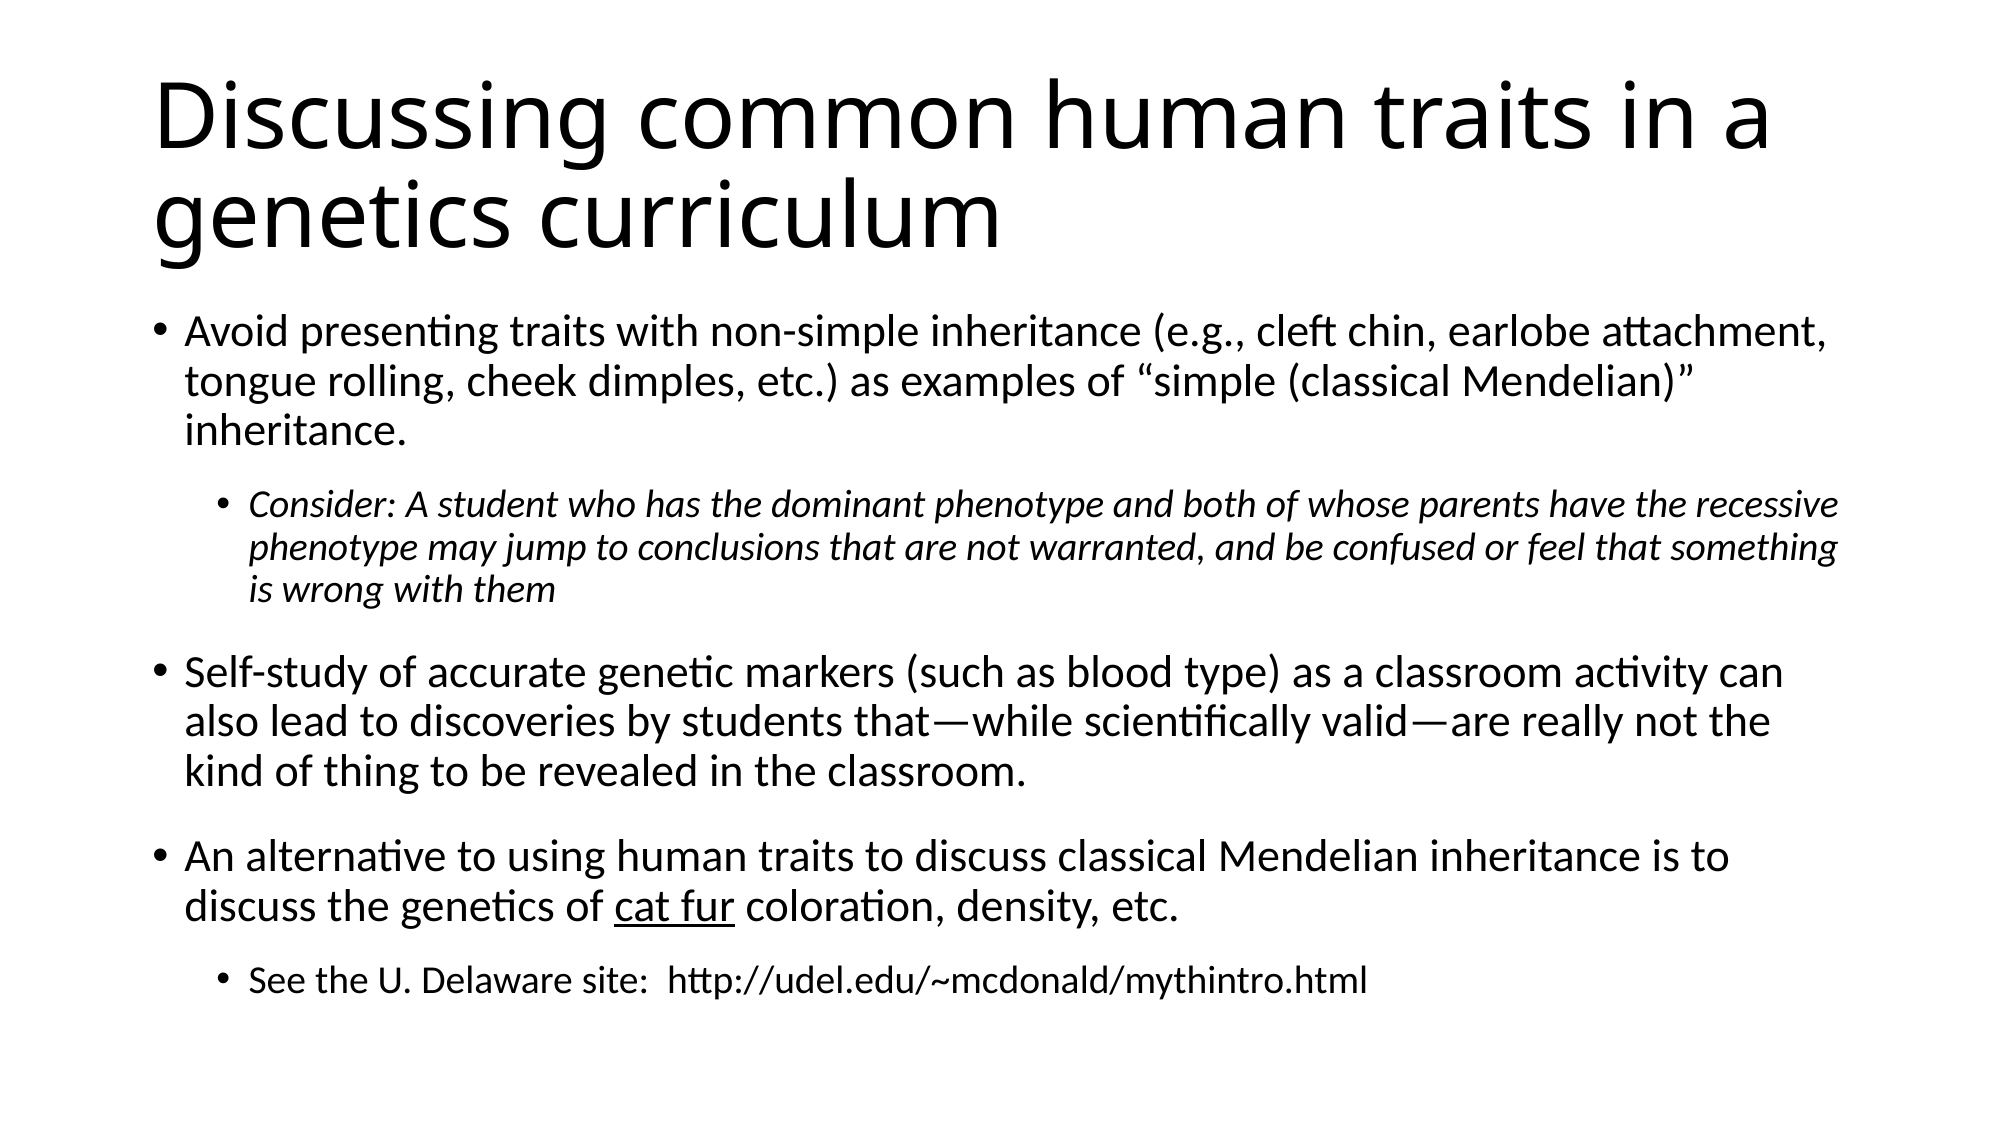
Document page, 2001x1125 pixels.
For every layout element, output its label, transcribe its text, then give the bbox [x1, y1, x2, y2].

title Discussing common human traits in a genetics curriculum [137, 59, 1863, 278]
list Avoid presenting traits with non-simple inheritance (e.g., cleft chin, earlobe attachment, tongue rolling, cheek dimples, etc.) as examples of “simple (classical Mendelian)” inheritance. Consider: A student who has the dominant phenotype and both of whose parents have the recessive phenotype may jump to conclusions that are not warranted, and be confused or feel that something is wrong with them Self-study of accurate genetic markers (such as blood type) as a classroom activity can also lead to discoveries by students that—while scientifically valid—are really not the kind of thing to be revealed in the classroom. An alternative to using human traits to discuss classical Mendelian inheritance is to discuss the genetics of cat fur coloration, density, etc. See the U. Delaware site: http://udel.edu/~mcdonald/mythintro.html [137, 299, 1863, 1014]
